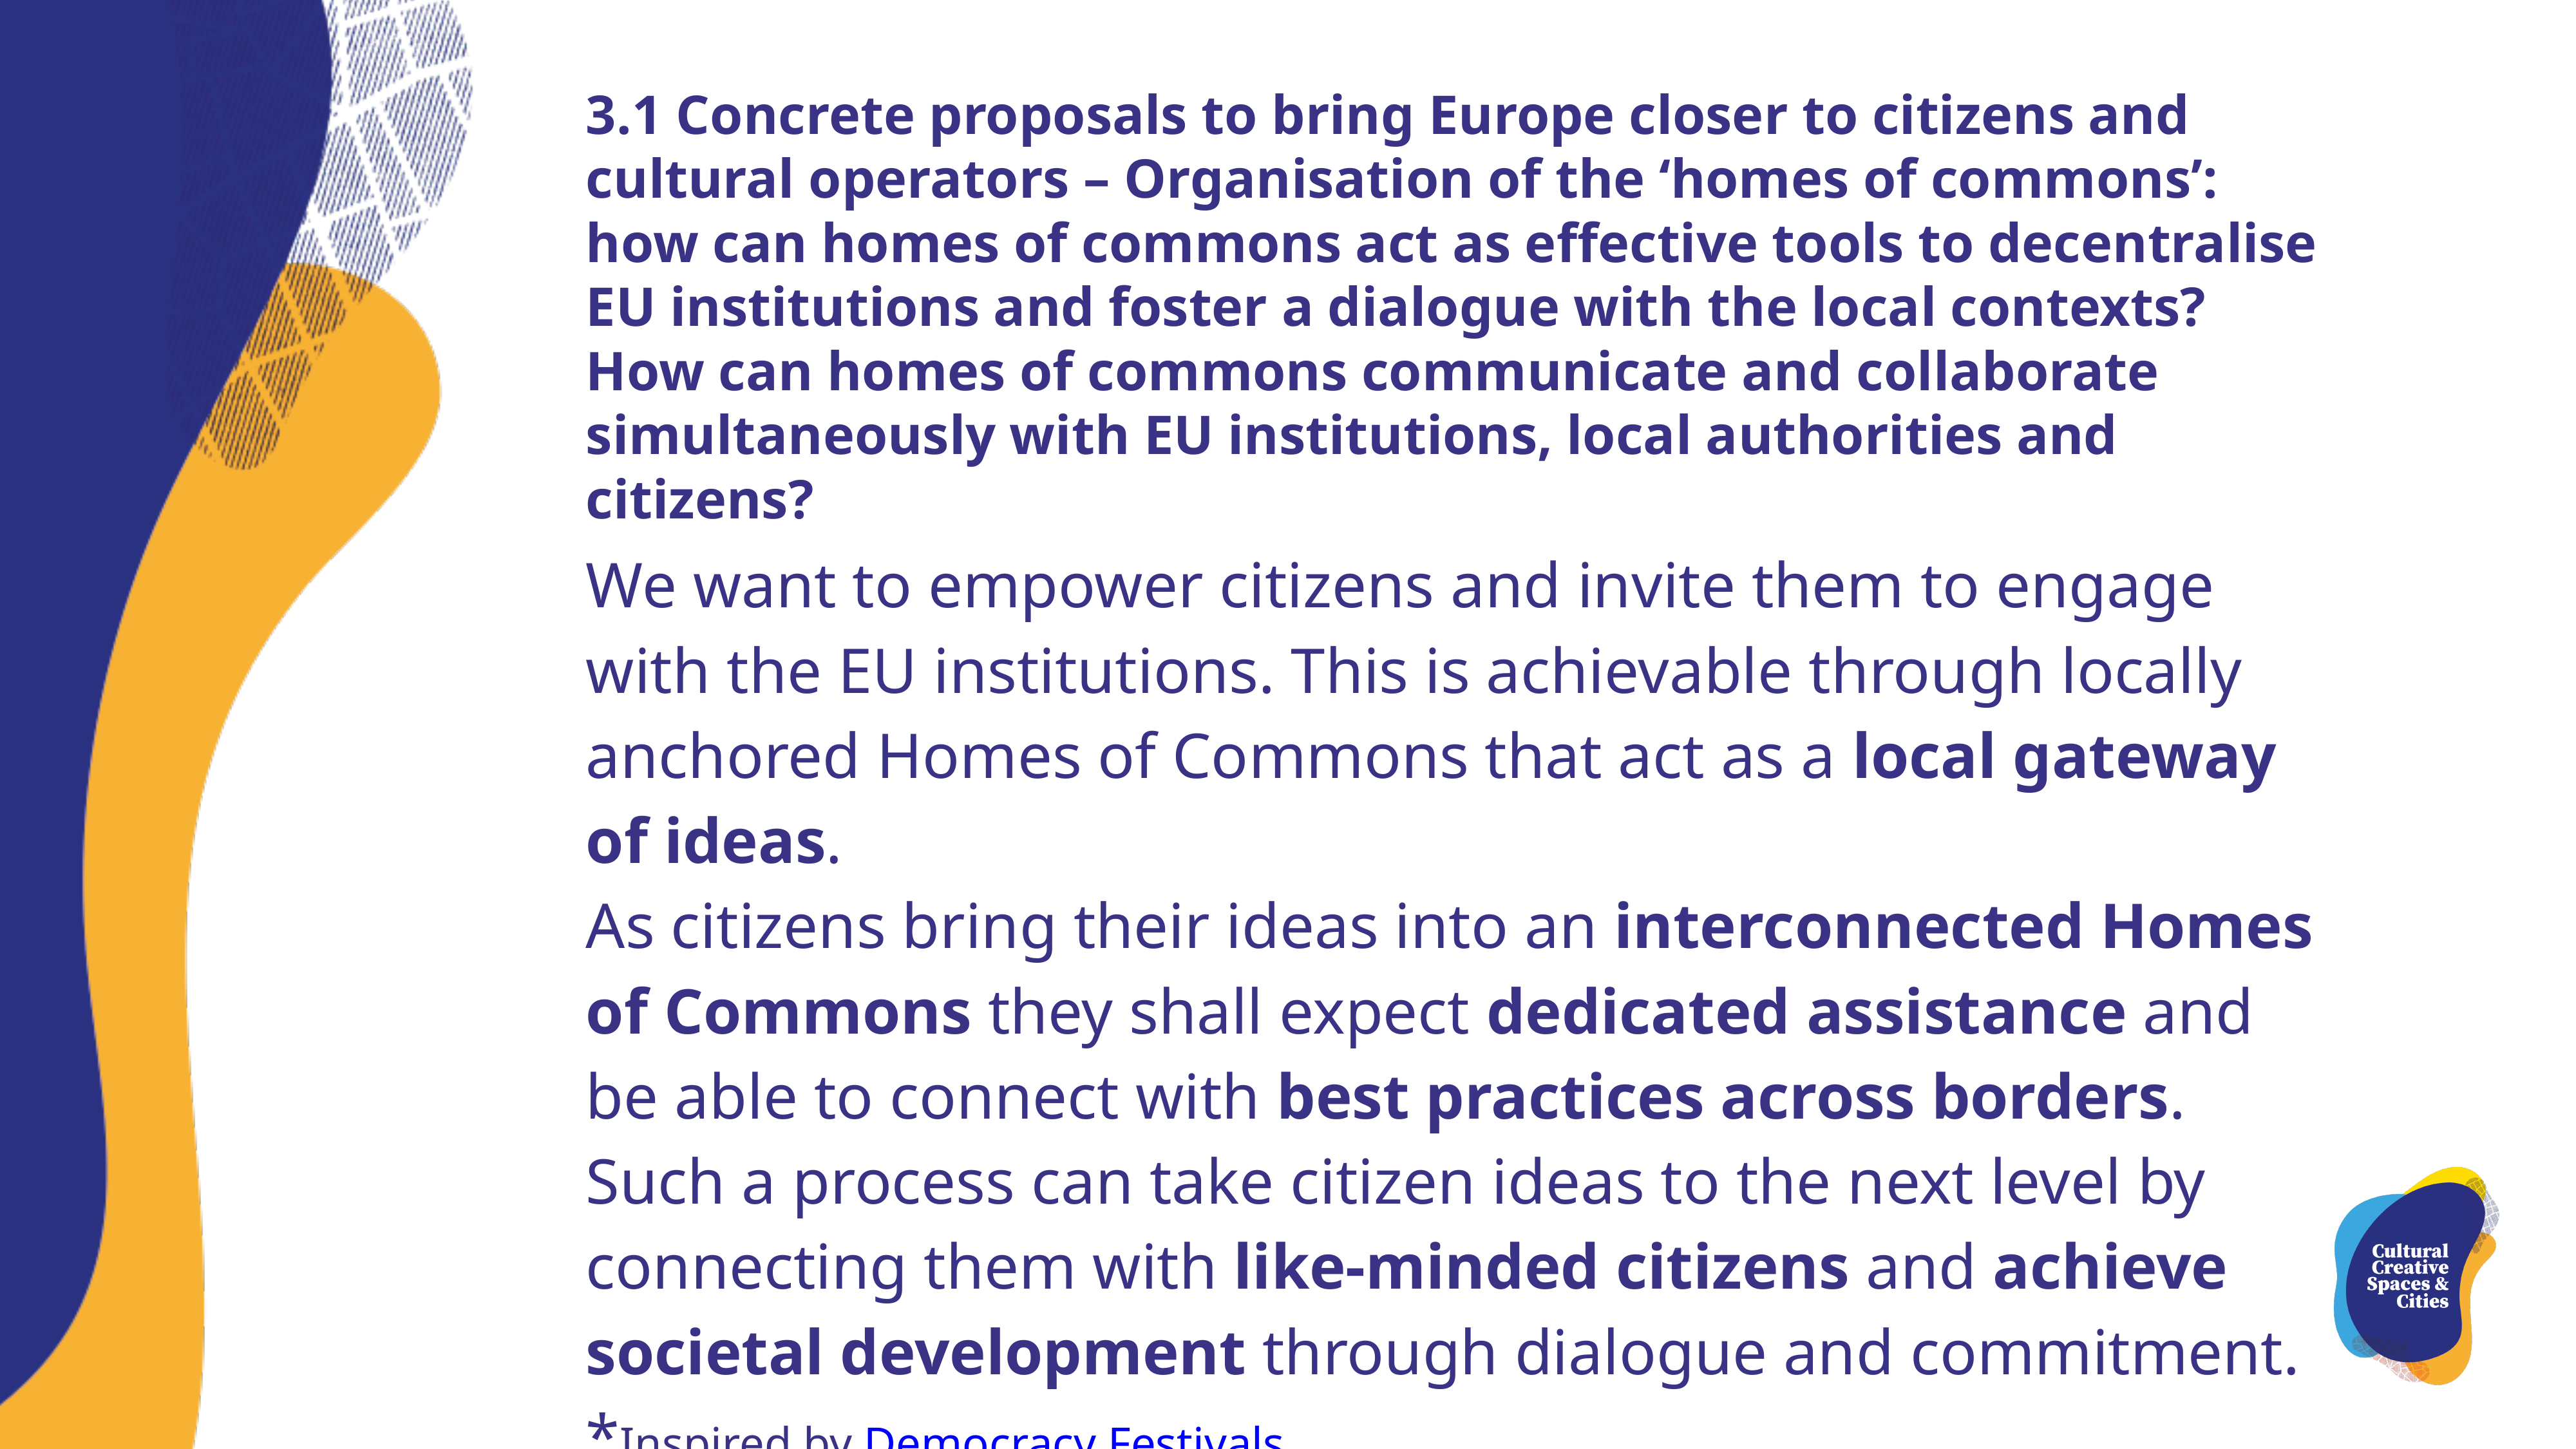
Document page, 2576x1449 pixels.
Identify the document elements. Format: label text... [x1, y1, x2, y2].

picture [0, 0, 676, 1449]
picture [2334, 1167, 2520, 1401]
subtitle We want to empower citizens and invite them to engage with the EU institutions. This is achievable through locally anchored Homes of Commons that act as a local gateway of ideas. As citizens bring their ideas into an interconnected Homes of Commons they shall expect dedicated assistance and be able to connect with best practices across borders. Such a process can take citizen ideas to the next level by connecting them with like-minded citizens and achieve societal development through dialogue and commitment. *Inspired by Democracy Festivals [580, 529, 2330, 1374]
title 3.1 Concrete proposals to bring Europe closer to citizens and cultural operators – Organisation of the ‘homes of commons’: how can homes of commons act as effective tools to decentralise EU institutions and foster a dialogue with the local contexts? How can homes of commons communicate and collaborate simultaneously with EU institutions, local authorities and citizens? [580, 75, 2330, 352]
